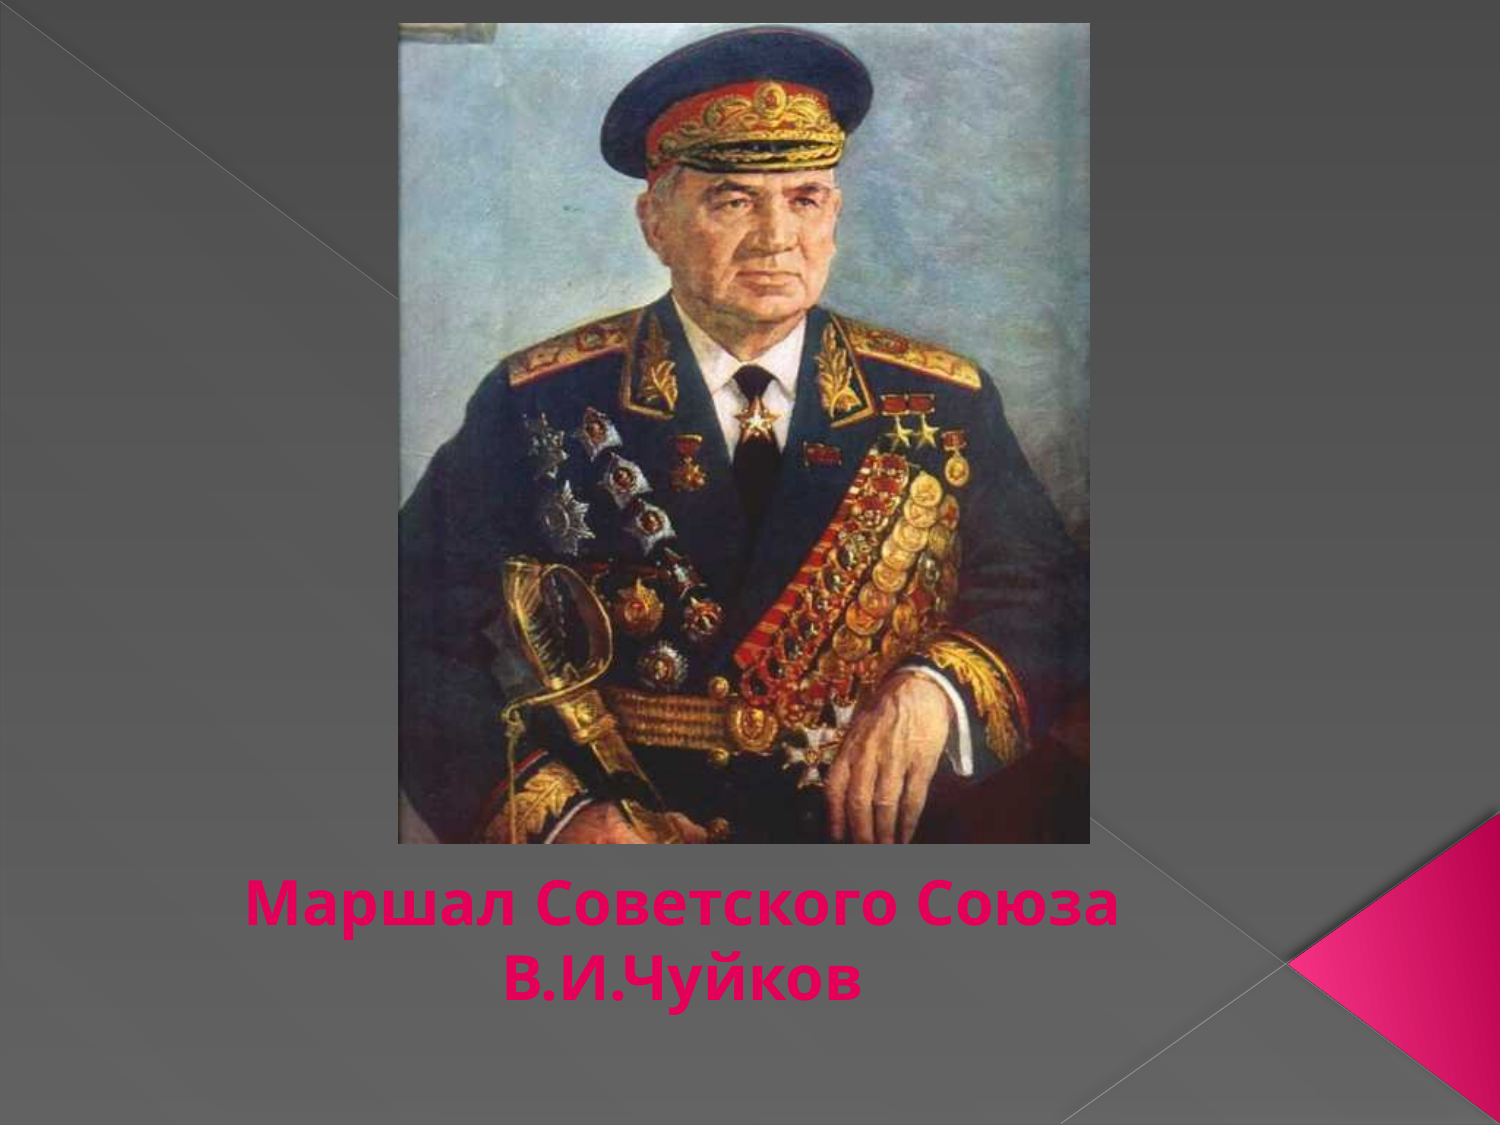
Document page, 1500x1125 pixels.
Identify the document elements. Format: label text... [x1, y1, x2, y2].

picture [398, 23, 1091, 844]
subtitle Маршал Советского Союза В.И.Чуйков [58, 855, 1313, 1079]
